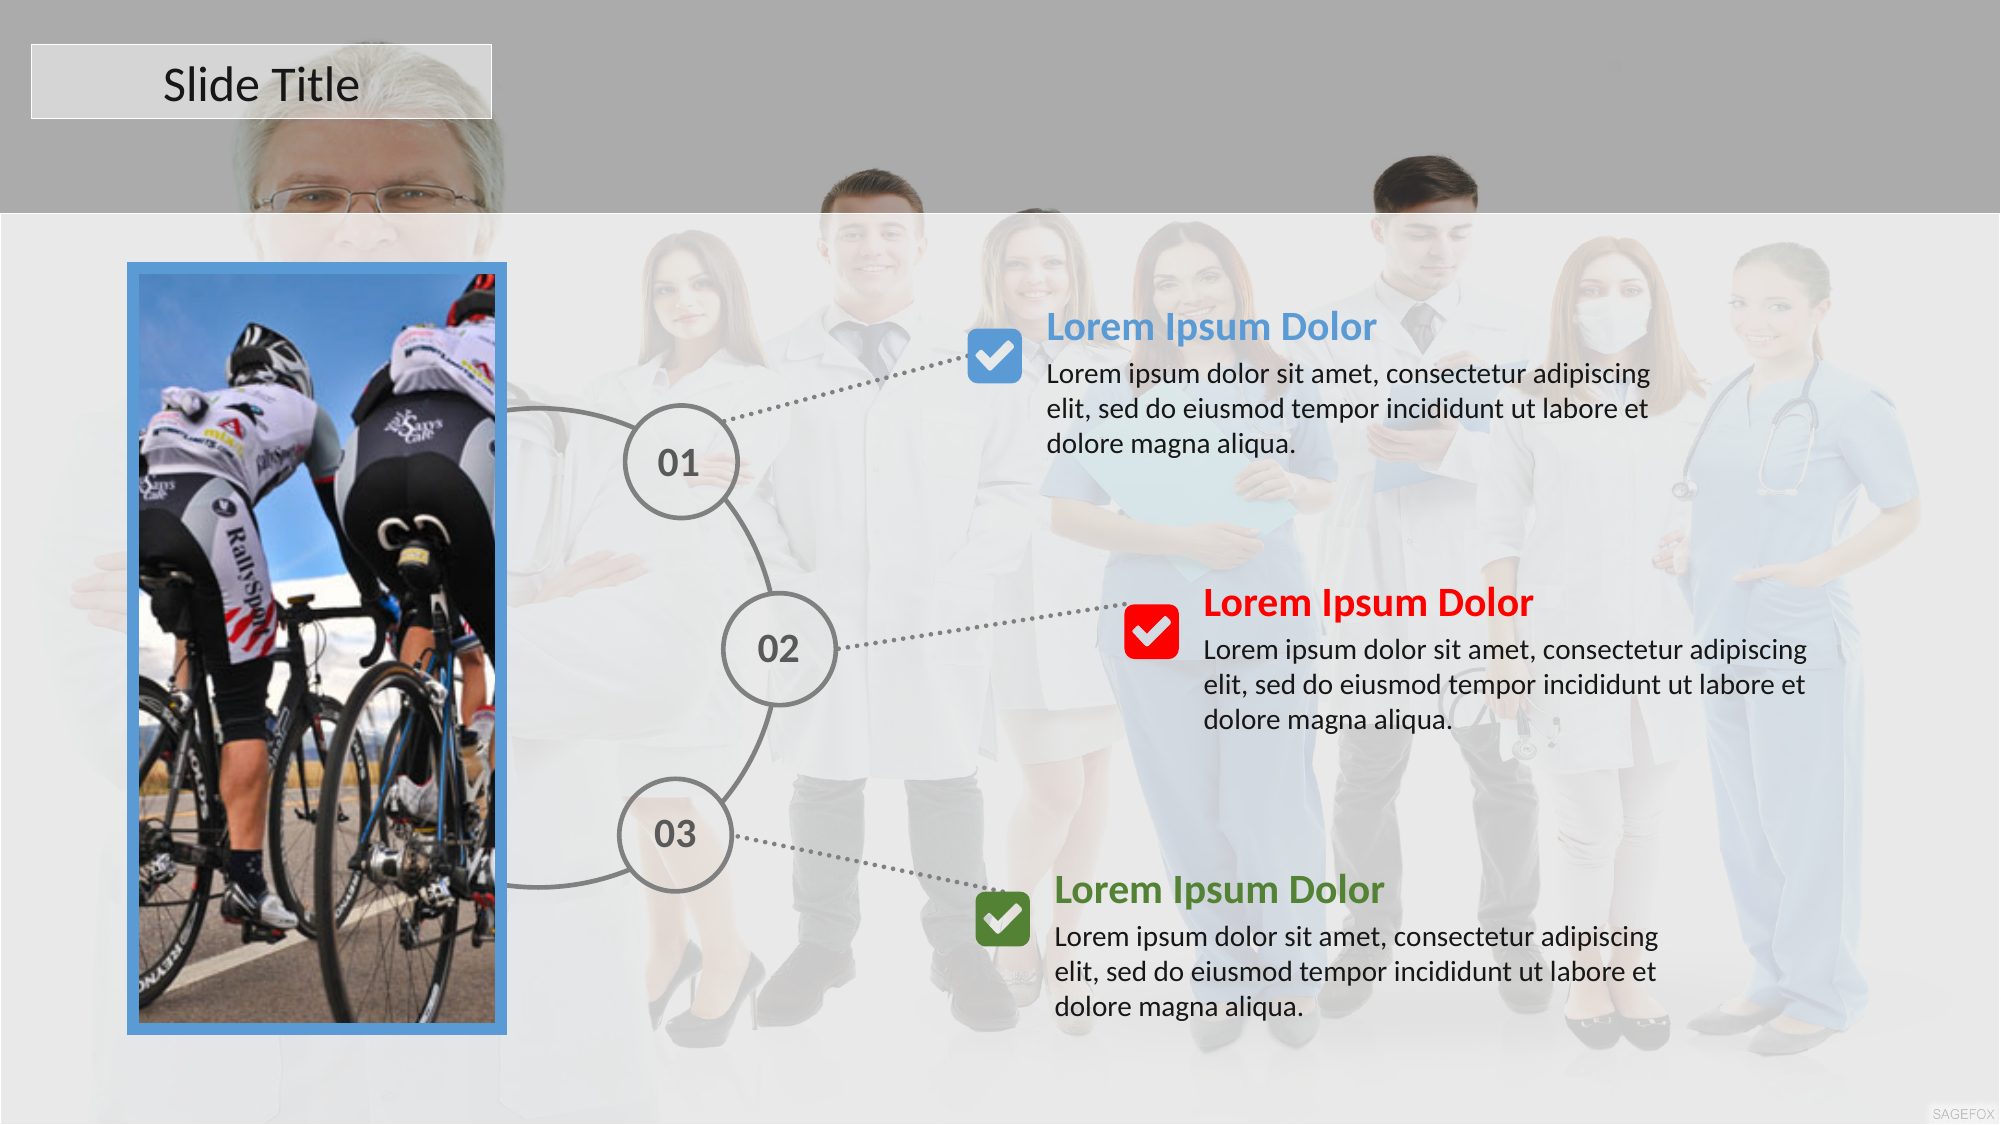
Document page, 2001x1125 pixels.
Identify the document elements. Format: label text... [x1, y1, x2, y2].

text_box [1124, 604, 1179, 660]
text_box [731, 835, 976, 892]
text_box Slide Title [31, 44, 492, 119]
text_box [538, 647, 773, 803]
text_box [721, 328, 968, 422]
text_box [625, 405, 730, 519]
text_box Lorem Ipsum Dolor Lorem ipsum dolor sit amet, consectetur adipiscing elit, sed do eiusmod tempor incididunt ut labore et dolore magna aliqua. [1046, 298, 1664, 460]
text_box 03 [639, 804, 726, 869]
text_box Lorem Ipsum Dolor Lorem ipsum dolor sit amet, consectetur adipiscing elit, sed do eiusmod tempor incididunt ut labore et dolore magna aliqua. [1054, 861, 1672, 1023]
text_box 01 [642, 432, 730, 498]
text_box Lorem Ipsum Dolor Lorem ipsum dolor sit amet, consectetur adipiscing elit, sed do eiusmod tempor incididunt ut labore et dolore magna aliqua. [1203, 574, 1821, 736]
text_box [0, 213, 2000, 1125]
text_box [726, 810, 732, 861]
text_box [968, 328, 1022, 384]
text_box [835, 604, 1125, 650]
text_box [502, 407, 636, 888]
text_box [132, 267, 502, 1030]
text_box [537, 498, 772, 648]
text_box [619, 778, 723, 892]
text_box [975, 891, 1030, 947]
text_box [829, 622, 836, 676]
text_box [730, 433, 738, 491]
text_box [723, 593, 827, 706]
text_box 02 [742, 618, 829, 684]
